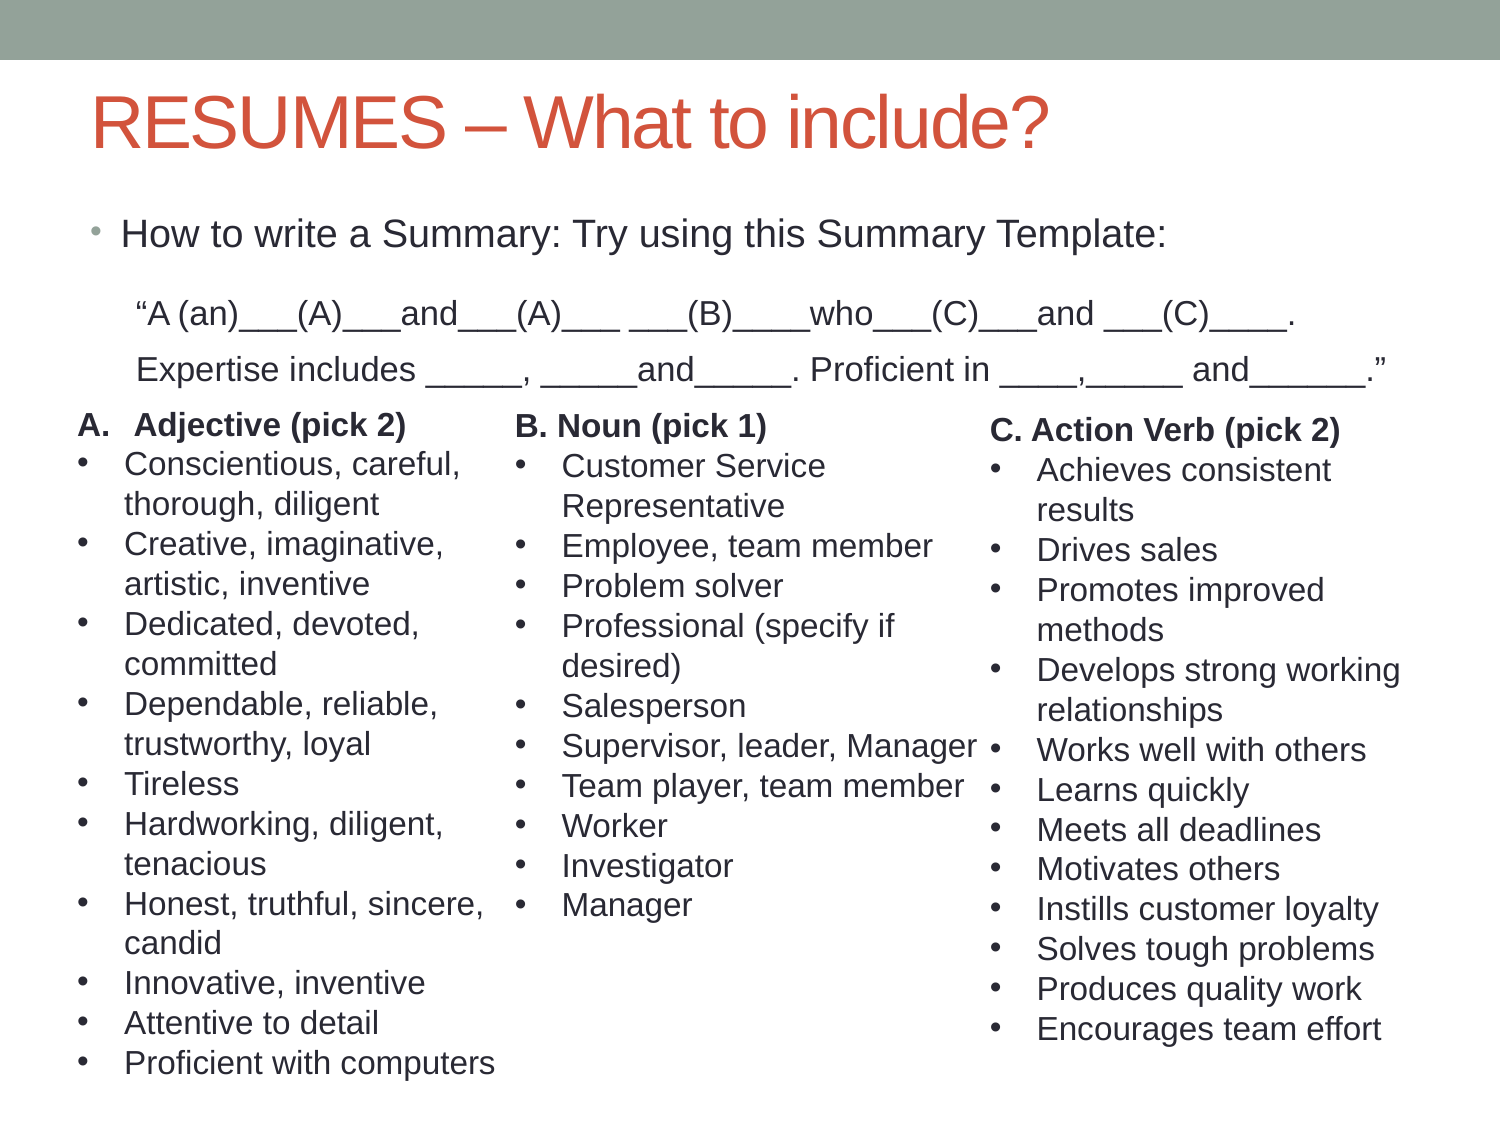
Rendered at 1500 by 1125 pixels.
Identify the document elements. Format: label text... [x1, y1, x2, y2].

text_box Adjective (pick 2) Conscientious, careful, thorough, diligent Creative, imaginative, artistic, inventive Dedicated, devoted, committed Dependable, reliable, trustworthy, loyal Tireless Hardworking, diligent, tenacious Honest, truthful, sincere, candid Innovative, inventive Attentive to detail Proficient with computers [62, 395, 513, 1125]
text_box C. Action Verb (pick 2) Achieves consistent results Drives sales Promotes improved methods Develops strong working relationships Works well with others Learns quickly Meets all deadlines Motivates others Instills customer loyalty Solves tough problems Produces quality work Encourages team effort [974, 401, 1438, 1055]
list How to write a Summary: Try using this Summary Template: “A (an)___(A)___and___(A)___ ___(B)____who___(C)___and ___(C)____. Expertise includes _____, _____and_____. Proficient in ____,_____ and______.” [75, 200, 1425, 400]
title RESUMES – What to include? [75, 50, 1425, 188]
text_box B. Noun (pick 1) Customer Service Representative Employee, team member Problem solver Professional (specify if desired) Salesperson Supervisor, leader, Manager Team player, team member Worker Investigator Manager [500, 397, 1000, 931]
